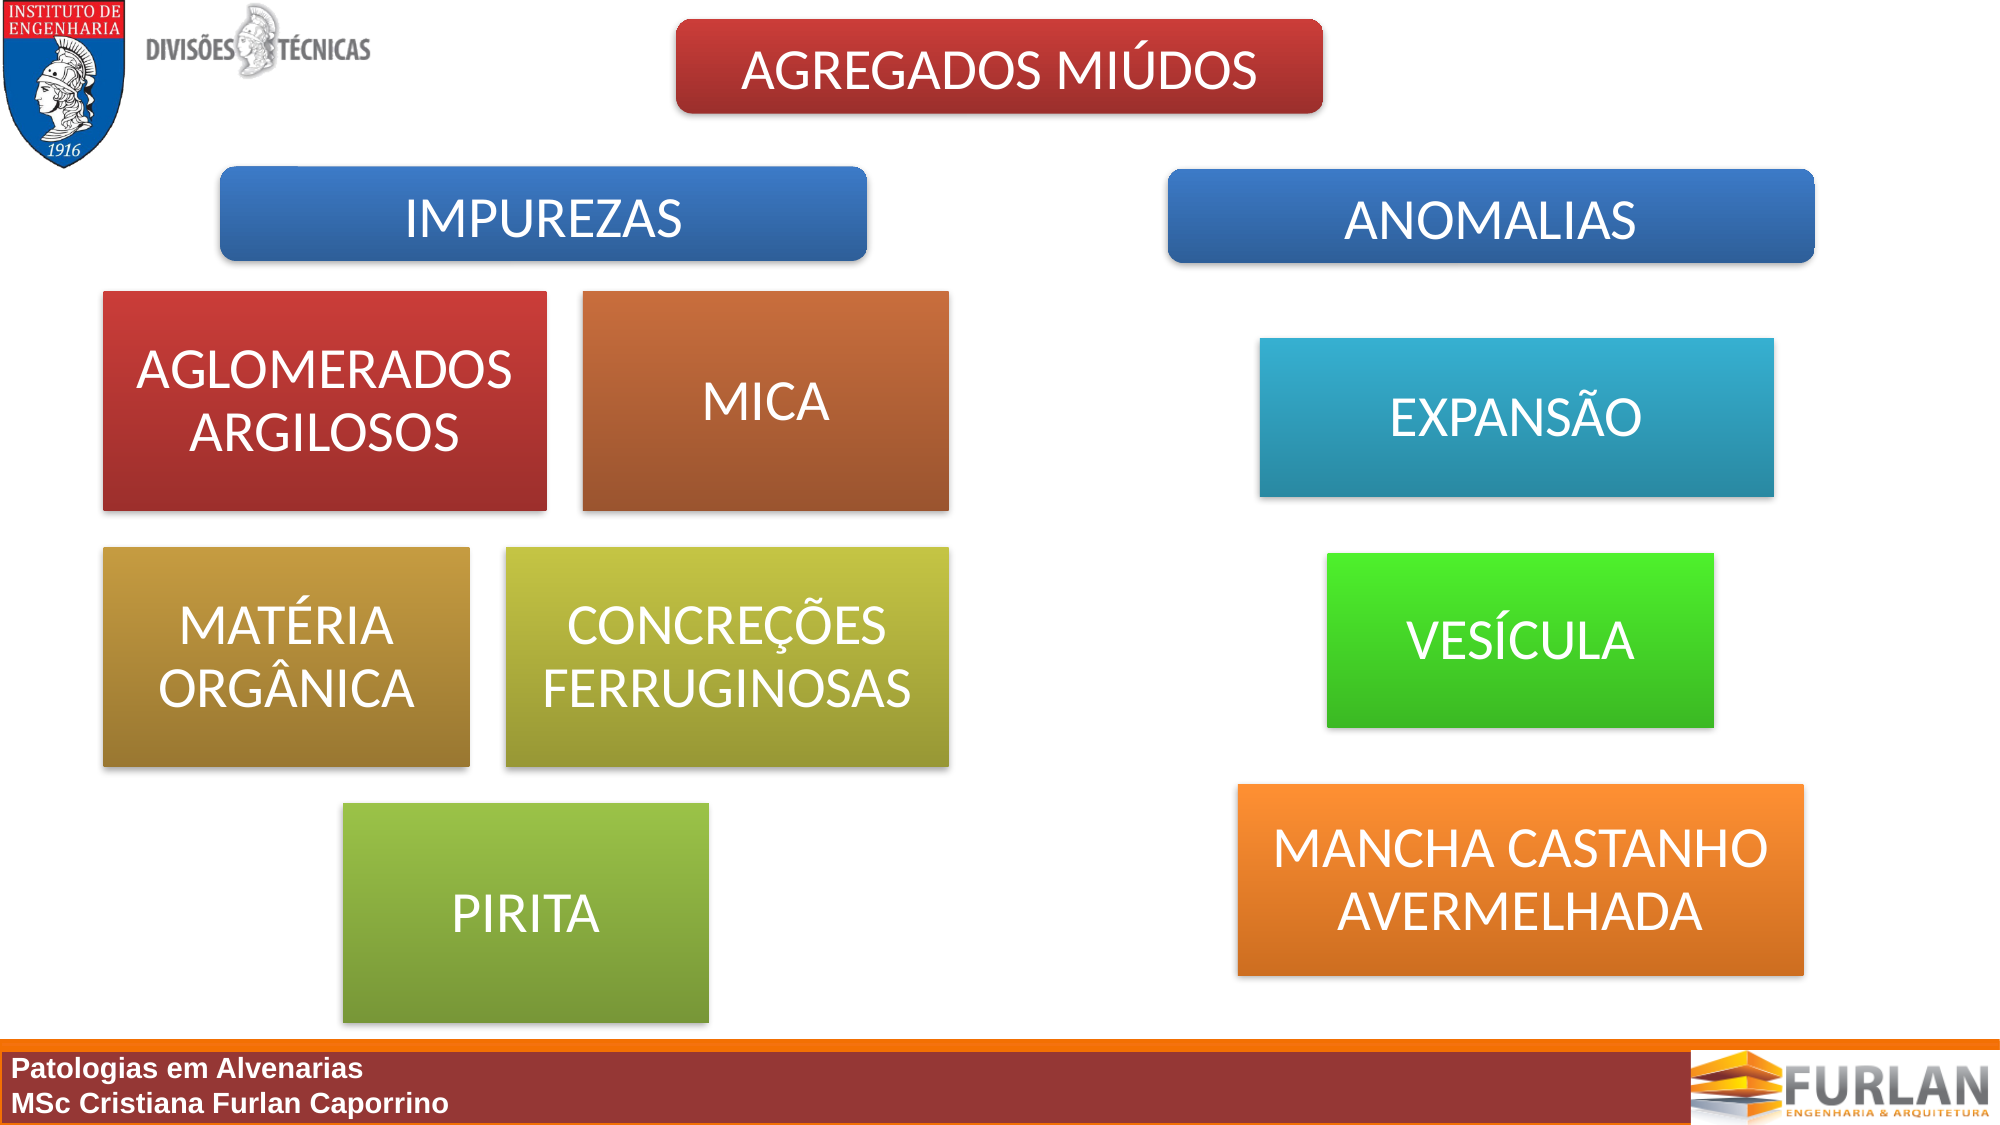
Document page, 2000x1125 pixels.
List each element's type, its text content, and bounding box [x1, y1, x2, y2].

text_box [0, 1039, 2000, 1050]
text_box IMPUREZAS [220, 166, 868, 262]
picture [0, 0, 386, 169]
text_box Patologias em Alvenarias MSc Cristiana Furlan Caporrino [0, 1050, 573, 1125]
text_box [54, 290, 998, 1024]
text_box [1096, 338, 1945, 977]
picture [1690, 1049, 2000, 1125]
text_box ANOMALIAS [1167, 168, 1815, 264]
text_box [573, 1050, 1688, 1125]
text_box AGREGADOS MIÚDOS [676, 19, 1324, 114]
